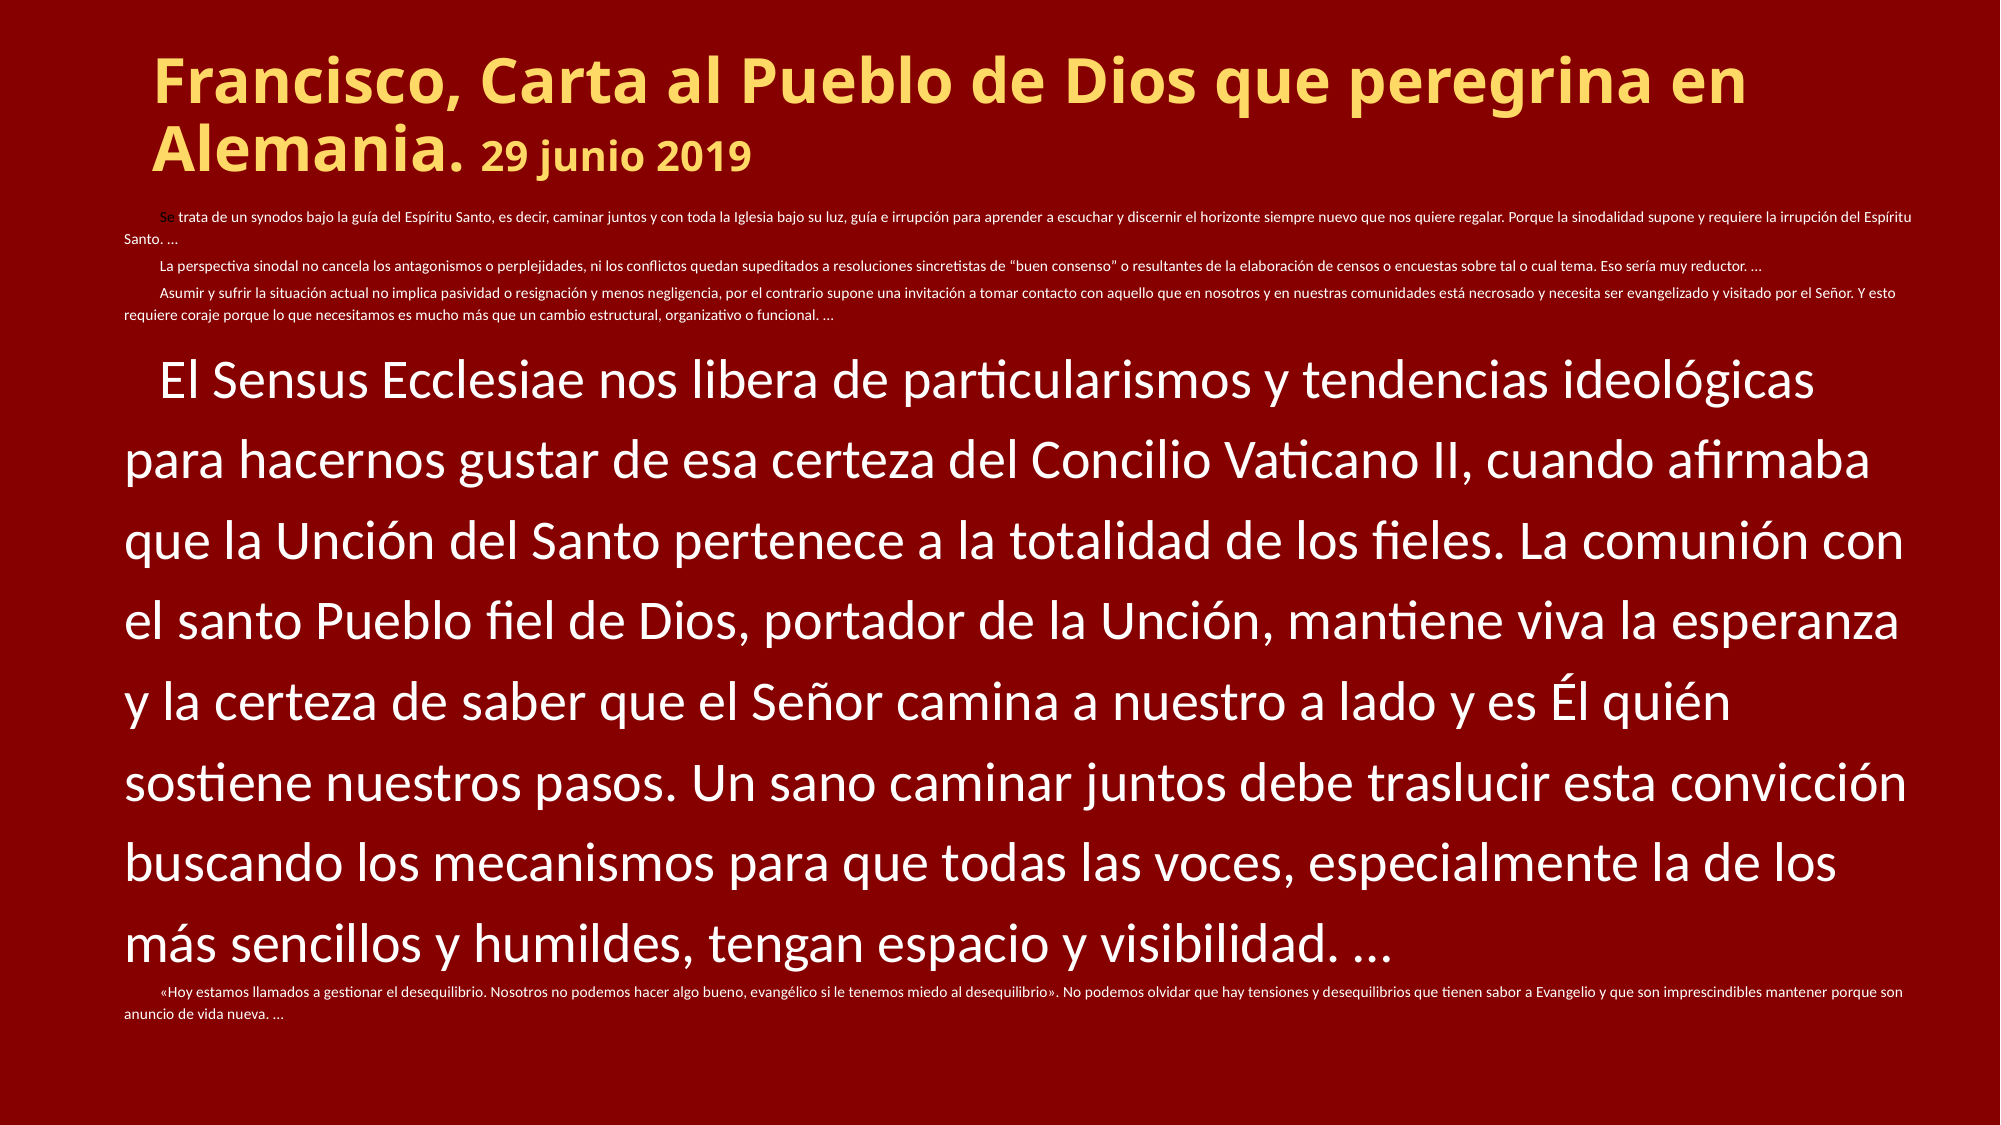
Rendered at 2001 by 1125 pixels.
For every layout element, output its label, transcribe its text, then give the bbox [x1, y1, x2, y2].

title Francisco, Carta al Pueblo de Dios que peregrina en Alemania. 29 junio 2019 [137, 59, 1933, 175]
list Se trata de un synodos bajo la guía del Espíritu Santo, es decir, caminar juntos y con toda la Iglesia bajo su luz, guía e irrupción para aprender a escuchar y discernir el horizonte siempre nuevo que nos quiere regalar. Porque la sinodalidad supone y requiere la irrupción del Espíritu Santo. … La perspectiva sinodal no cancela los antagonismos o perplejidades, ni los conflictos quedan supeditados a resoluciones sincretistas de “buen consenso” o resultantes de la elaboración de censos o encuestas sobre tal o cual tema. Eso sería muy reductor. … Asumir y sufrir la situación actual no implica pasividad o resignación y menos negligencia, por el contrario supone una invitación a tomar contacto con aquello que en nosotros y en nuestras comunidades está necrosado y necesita ser evangelizado y visitado por el Señor. Y esto requiere coraje porque lo que necesitamos es mucho más que un cambio estructural, organizativo o funcional. … El Sensus Ecclesiae nos libera de particularismos y tendencias ideológicas para hacernos gustar de esa certeza del Concilio Vaticano II, cuando afirmaba que la Unción del Santo pertenece a la totalidad de los fieles. La comunión con el santo Pueblo fiel de Dios, portador de la Unción, mantiene viva la esperanza y la certeza de saber que el Señor camina a nuestro a lado y es Él quién sostiene nuestros pasos. Un sano caminar juntos debe traslucir esta convicción buscando los mecanismos para que todas las voces, especialmente la de los más sencillos y humildes, tengan espacio y visibilidad. … «Hoy estamos llamados a gestionar el desequilibrio. Nosotros no podemos hacer algo bueno, evangélico si le tenemos miedo al desequilibrio». No podemos olvidar que hay tensiones y desequilibrios que tienen sabor a Evangelio y que son imprescindibles mantener porque son anuncio de vida nueva. … [109, 195, 1933, 1094]
